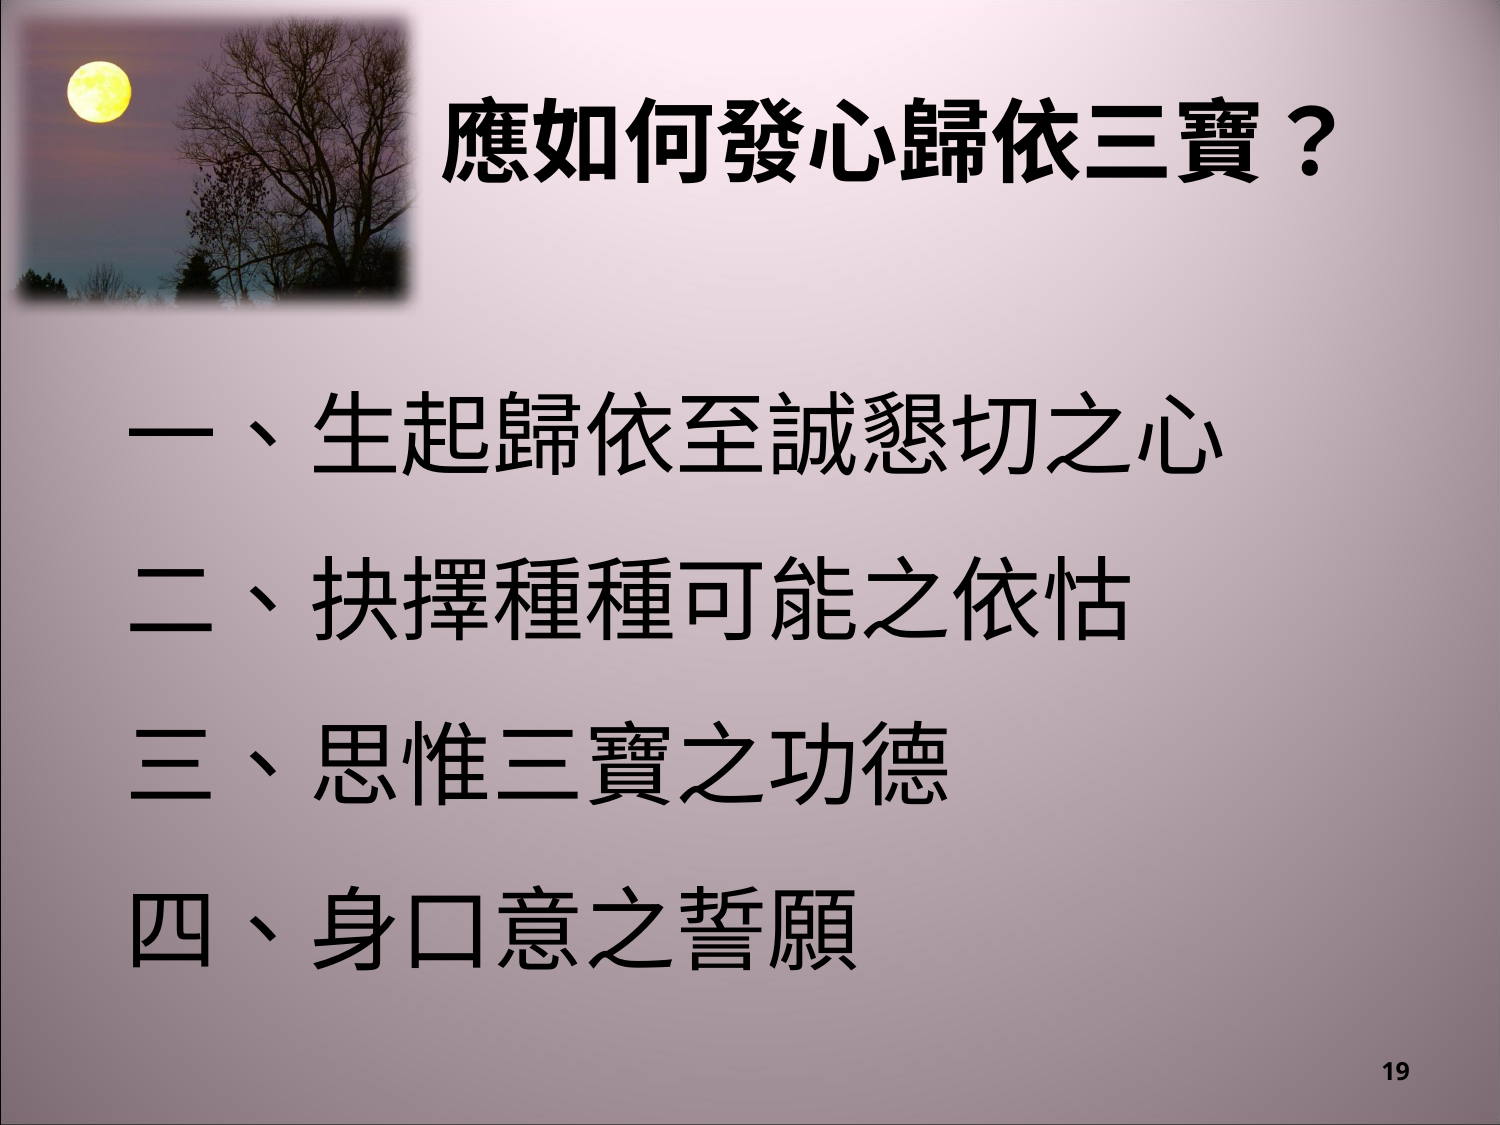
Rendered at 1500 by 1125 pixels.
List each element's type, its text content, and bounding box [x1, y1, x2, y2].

picture [0, 0, 1500, 1125]
list 一、生起歸依至誠懇切之心 二、抉擇種種可能之依怙 三、思惟三寶之功德 四、身口意之誓願 [110, 314, 1425, 1009]
title 應如何發心歸依三寶？ [425, 45, 1425, 233]
slide_number 19 [1074, 1042, 1425, 1103]
